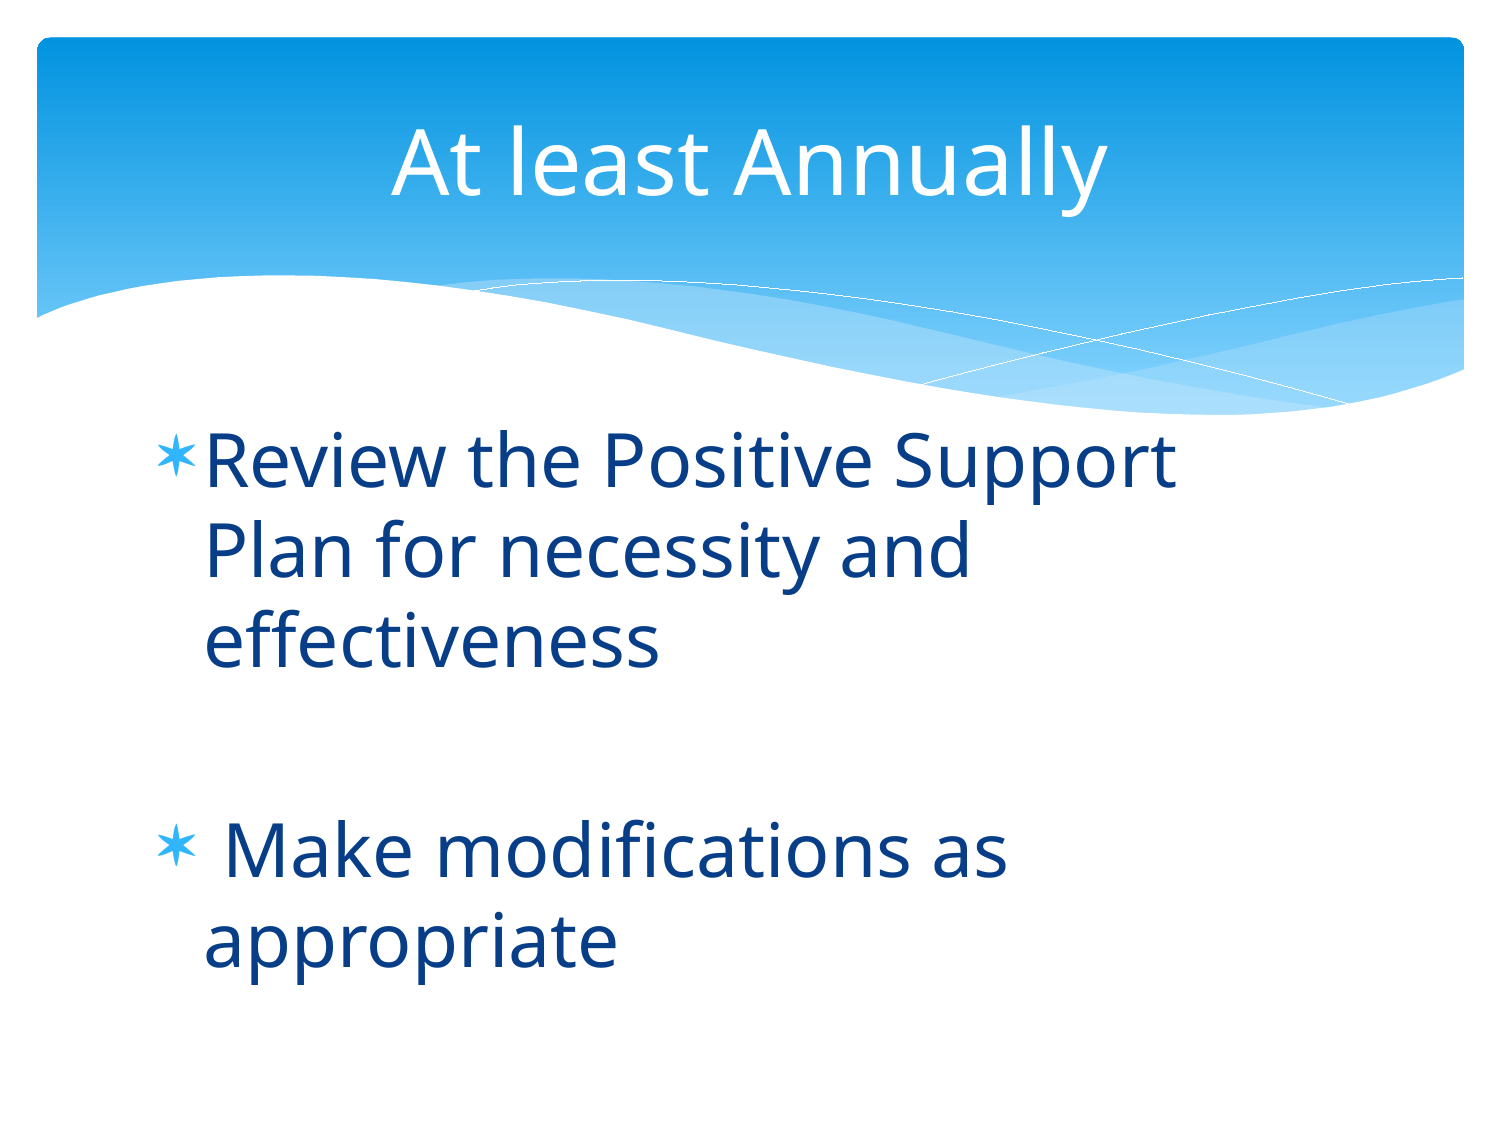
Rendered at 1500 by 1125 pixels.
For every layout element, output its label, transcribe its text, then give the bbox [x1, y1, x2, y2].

title At least Annually [75, 55, 1425, 261]
list Review the Positive Support Plan for necessity and effectiveness Make modifications as appropriate [143, 299, 1359, 1005]
